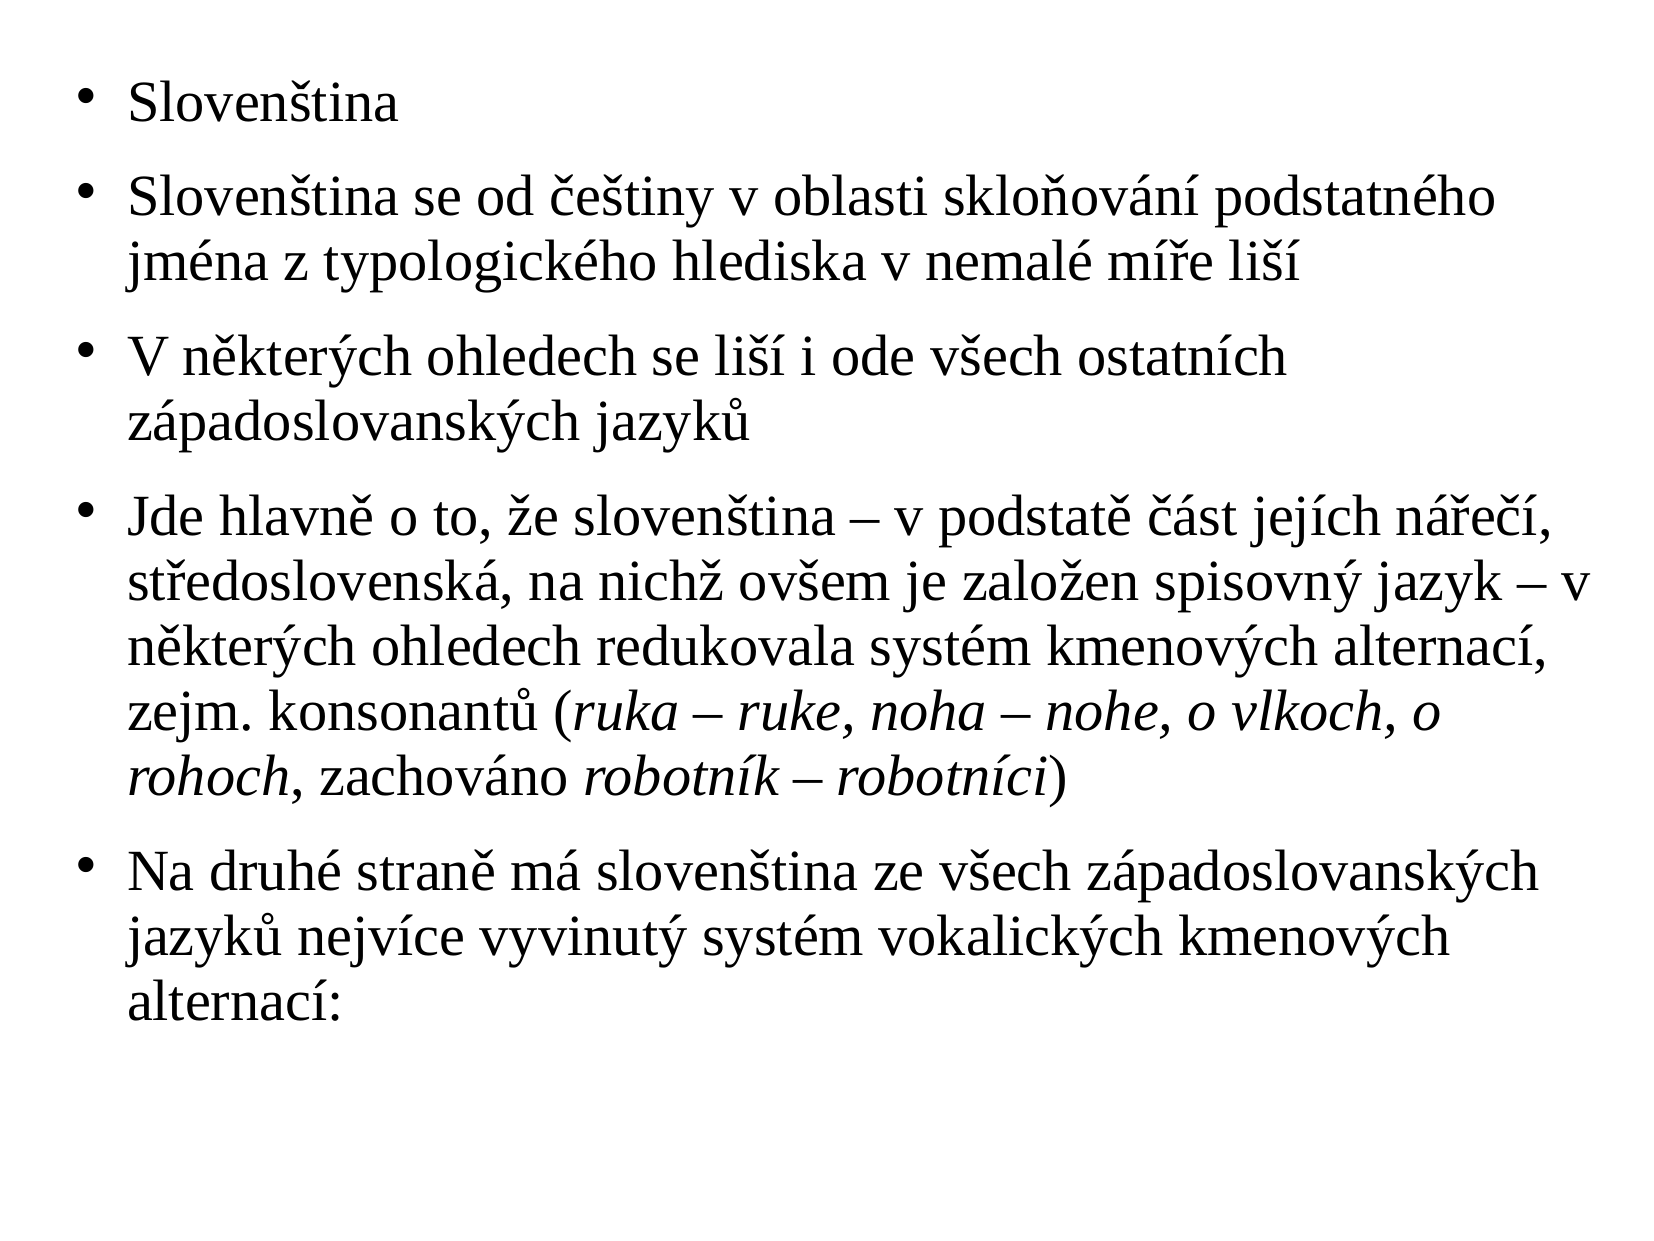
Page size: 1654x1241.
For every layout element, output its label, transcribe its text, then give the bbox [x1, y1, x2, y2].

list Slovenština Slovenština se od češtiny v oblasti skloňování podstatného jména z typologického hlediska v nemalé míře liší V některých ohledech se liší i ode všech ostatních západoslovanských jazyků Jde hlavně o to, že slovenština – v podstatě část jejích nářečí, středoslovenská, na nichž ovšem je založen spisovný jazyk – v některých ohledech redukovala systém kmenových alternací, zejm. konsonantů (ruka – ruke, noha – nohe, o vlkoch, o rohoch, zachováno robotník – robotníci) Na druhé straně má slovenština ze všech západoslovanských jazyků nejvíce vyvinutý systém vokalických kmenových alternací: [59, 64, 1607, 1187]
